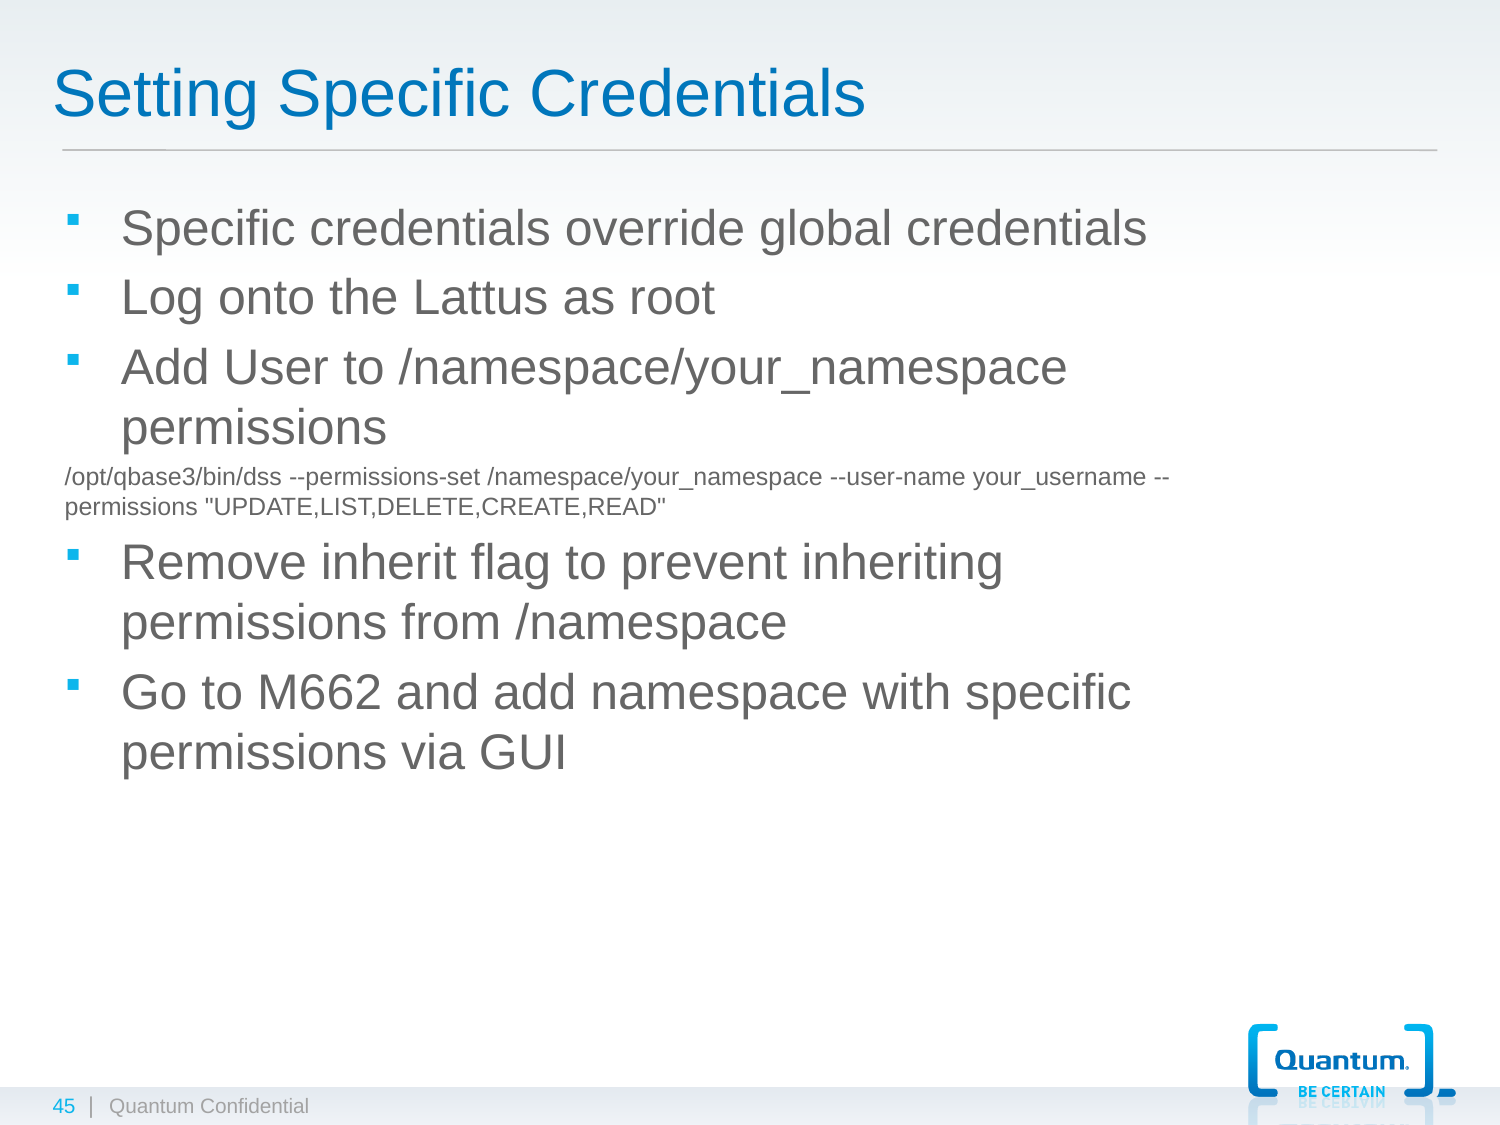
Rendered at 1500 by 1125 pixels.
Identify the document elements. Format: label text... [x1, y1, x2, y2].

slide_number 45 [37, 1085, 114, 1125]
picture [1240, 1012, 1463, 1125]
list Specific credentials override global credentials Log onto the Lattus as root Add User to /namespace/your_namespace permissions /opt/qbase3/bin/dss --permissions-set /namespace/your_namespace --user-name your_username --permissions "UPDATE,LIST,DELETE,CREATE,READ" Remove inherit flag to prevent inheriting permissions from /namespace Go to M662 and add namespace with specific permissions via GUI [49, 187, 1287, 1013]
title Setting Specific Credentials [37, 37, 1313, 143]
